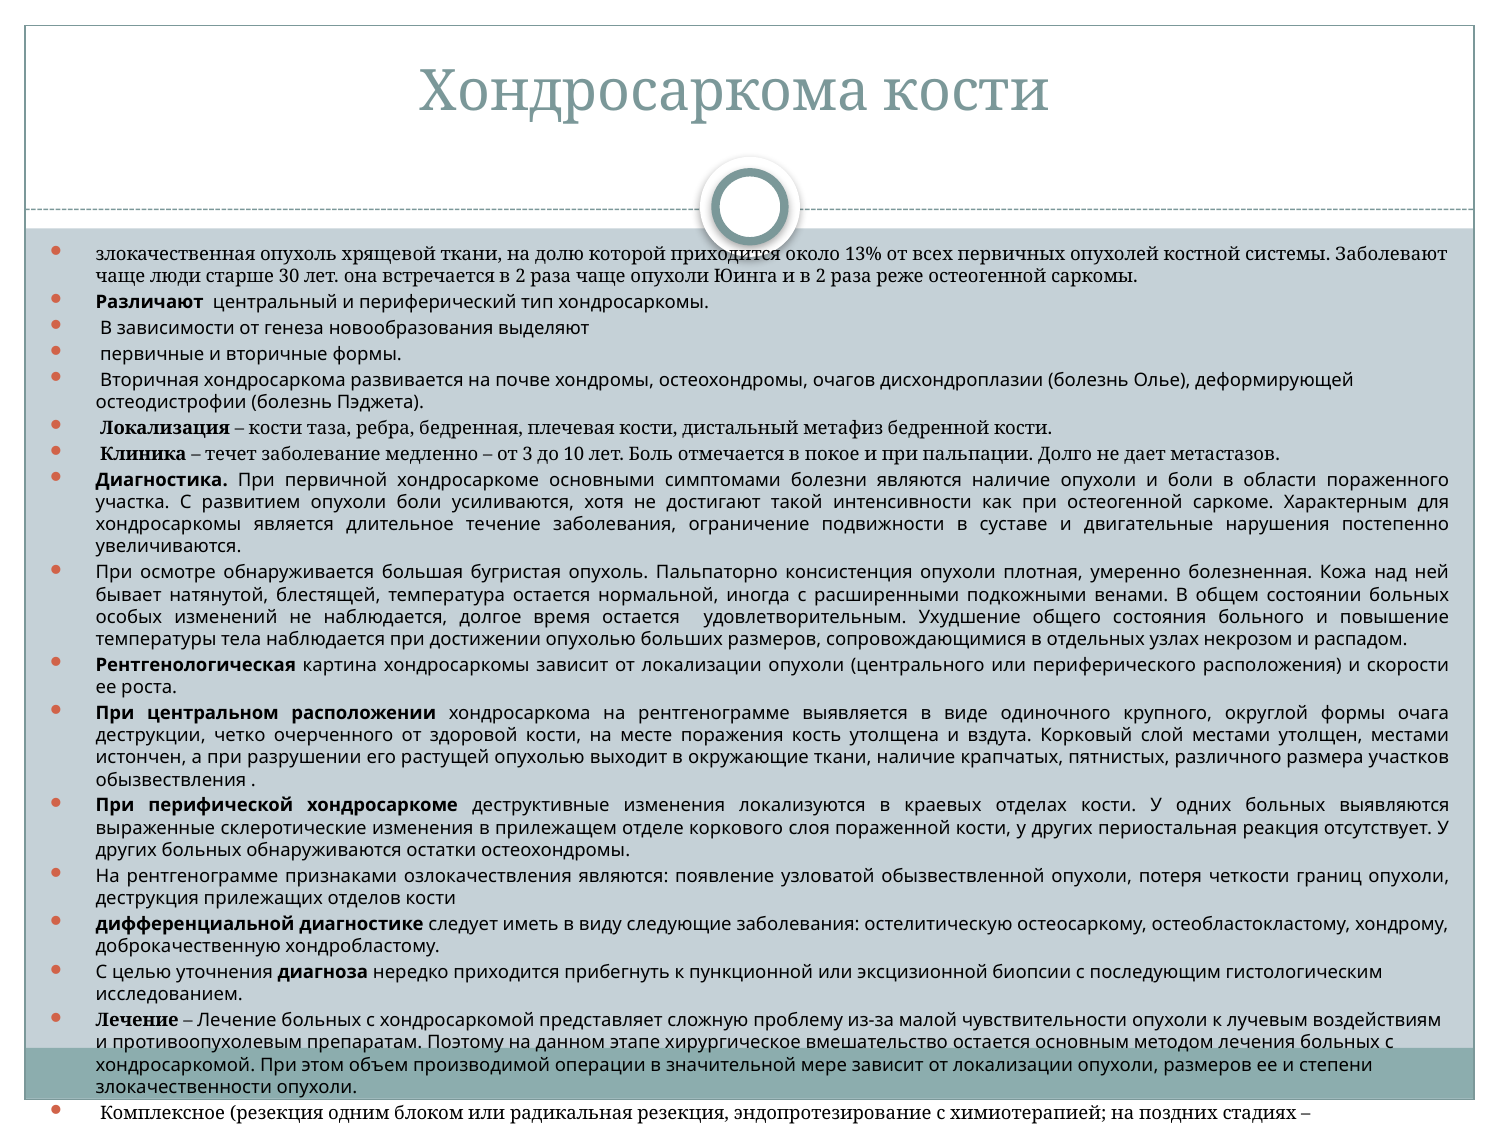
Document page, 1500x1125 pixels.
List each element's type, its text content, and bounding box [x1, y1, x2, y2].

title Хондросаркома кости [58, 45, 1425, 129]
list злокачественная опухоль хрящевой ткани, на долю которой приходится около 13% от всех первичных опухолей костной системы. Заболевают чаще люди старше 30 лет. она встречается в 2 раза чаще опухоли Юинга и в 2 раза реже остеогенной саркомы. Различают центральный и периферический тип хондросаркомы. В зависимости от генеза новообразования выделяют первичные и вторичные формы. Вторичная хондросаркома развивается на почве хондромы, остеохондромы, очагов дисхондроплазии (болезнь Олье), деформирующей остеодистрофии (болезнь Пэджета). Локализация – кости таза, ребра, бедренная, плечевая кости, дистальный метафиз бедренной кости. Клиника – течет заболевание медленно – от 3 до 10 лет. Боль отмечается в покое и при пальпации. Долго не дает метастазов. Диагностика. При первичной хондросаркоме основными симптомами болезни являются наличие опухоли и боли в области пораженного участка. С развитием опухоли боли усиливаются, хотя не достигают такой интенсивности как при остеогенной саркоме. Характерным для хондросаркомы является длительное течение заболевания, ограничение подвижности в суставе и двигательные нарушения постепенно увеличиваются. При осмотре обнаруживается большая бугристая опухоль. Пальпаторно консистенция опухоли плотная, умеренно болезненная. Кожа над ней бывает натянутой, блестящей, температура остается нормальной, иногда с расширенными подкожными венами. В общем состоянии больных особых изменений не наблюдается, долгое время остается удовлетворительным. Ухудшение общего состояния больного и повышение температуры тела наблюдается при достижении опухолью больших размеров, сопровождающимися в отдельных узлах некрозом и распадом. Рентгенологическая картина хондросаркомы зависит от локализации опухоли (центрального или периферического расположения) и скорости ее роста. При центральном расположении хондросаркома на рентгенограмме выявляется в виде одиночного крупного, округлой формы очага деструкции, четко очерченного от здоровой кости, на месте поражения кость утолщена и вздута. Корковый слой местами утолщен, местами истончен, а при разрушении его растущей опухолью выходит в окружающие ткани, наличие крапчатых, пятнистых, различного размера участков обызвествления . При перифической хондросаркоме деструктивные изменения локализуются в краевых отделах кости. У одних больных выявляются выраженные склеротические изменения в прилежащем отделе коркового слоя пораженной кости, у других периостальная реакция отсутствует. У других больных обнаруживаются остатки остеохондромы. На рентгенограмме признаками озлокачествления являются: появление узловатой обызвествленной опухоли, потеря четкости границ опухоли, деструкция прилежащих отделов кости дифференциальной диагностике следует иметь в виду следующие заболевания: остелитическую остеосаркому, остеобластокластому, хондрому, доброкачественную хондробластому. С целью уточнения диагноза нередко приходится прибегнуть к пункционной или эксцизионной биопсии с последующим гистологическим исследованием. Лечение – Лечение больных с хондросаркомой представляет сложную проблему из-за малой чувствительности опухоли к лучевым воздействиям и противоопухолевым препаратам. Поэтому на данном этапе хирургическое вмешательство остается основным методом лечения больных с хондросаркомой. При этом объем производимой операции в значительной мере зависит от локализации опухоли, размеров ее и степени злокачественности опухоли. Комплексное (резекция одним блоком или радикальная резекция, эндопротезирование с химиотерапией; на поздних стадиях – химиотерапия и ампутация). [35, 234, 1465, 1125]
